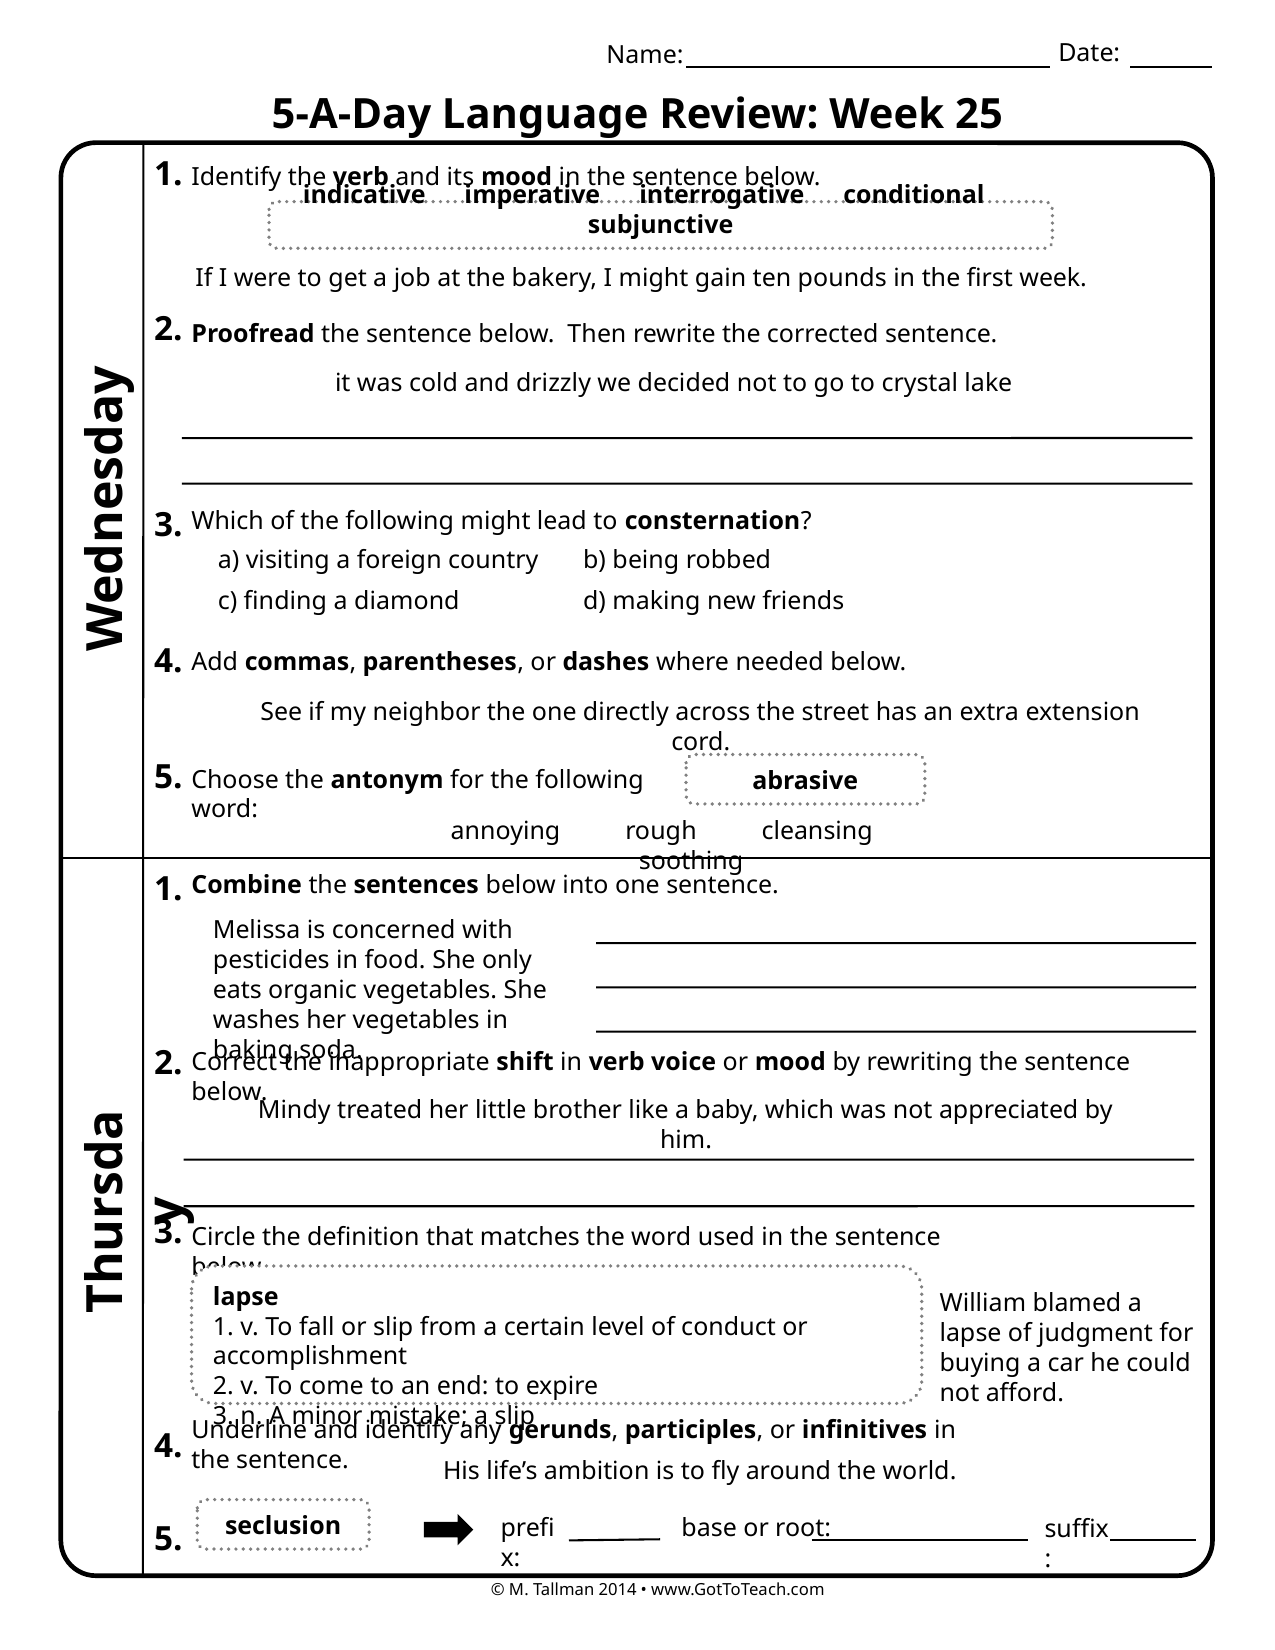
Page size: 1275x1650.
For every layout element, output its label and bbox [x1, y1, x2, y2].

text_box [198, 359, 1151, 404]
text_box [139, 144, 1188, 200]
text_box [139, 1498, 371, 1564]
text_box [485, 1503, 661, 1579]
text_box [64, 688, 1213, 1493]
text_box [584, 29, 1213, 76]
text_box [65, 254, 1188, 687]
text_box [229, 79, 1046, 144]
text_box [267, 200, 1054, 250]
text_box [666, 1504, 1197, 1580]
text_box [423, 1513, 474, 1546]
text_box [596, 942, 1197, 1032]
